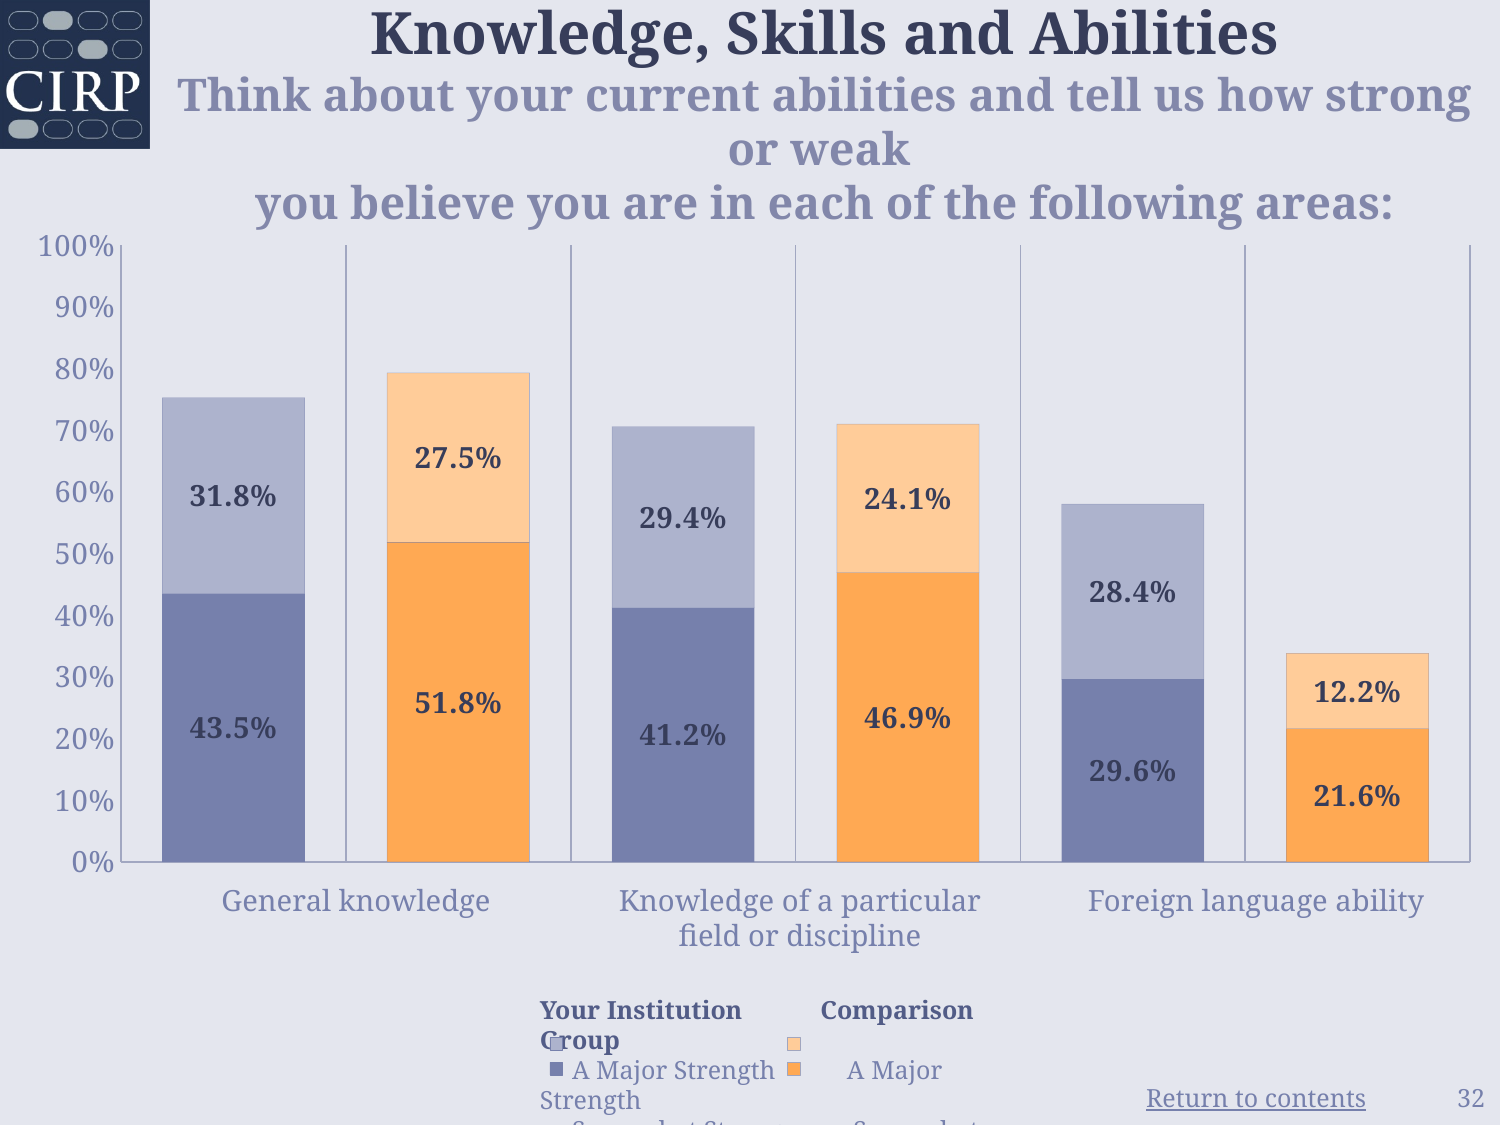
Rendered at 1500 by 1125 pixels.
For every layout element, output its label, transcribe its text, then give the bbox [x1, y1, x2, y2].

chart [37, 224, 1472, 888]
slide_number 32 [1424, 1049, 1500, 1125]
title Knowledge, Skills and Abilities Think about your current abilities and tell us how strong or weak you believe you are in each of the following areas: [149, 24, 1500, 201]
picture [0, 0, 150, 149]
text_box [787, 1062, 800, 1075]
text_box [549, 1037, 563, 1050]
text_box General knowledge [137, 896, 575, 925]
text_box [549, 1062, 563, 1075]
text_box Knowledge of a particular field or discipline [587, 896, 1013, 960]
text_box [787, 1037, 800, 1050]
text_box Foreign language ability [1037, 891, 1475, 925]
text_box Your Institution Comparison Group A Major Strength A Major Strength Somewhat Strong Somewhat Strong [524, 987, 1063, 1125]
